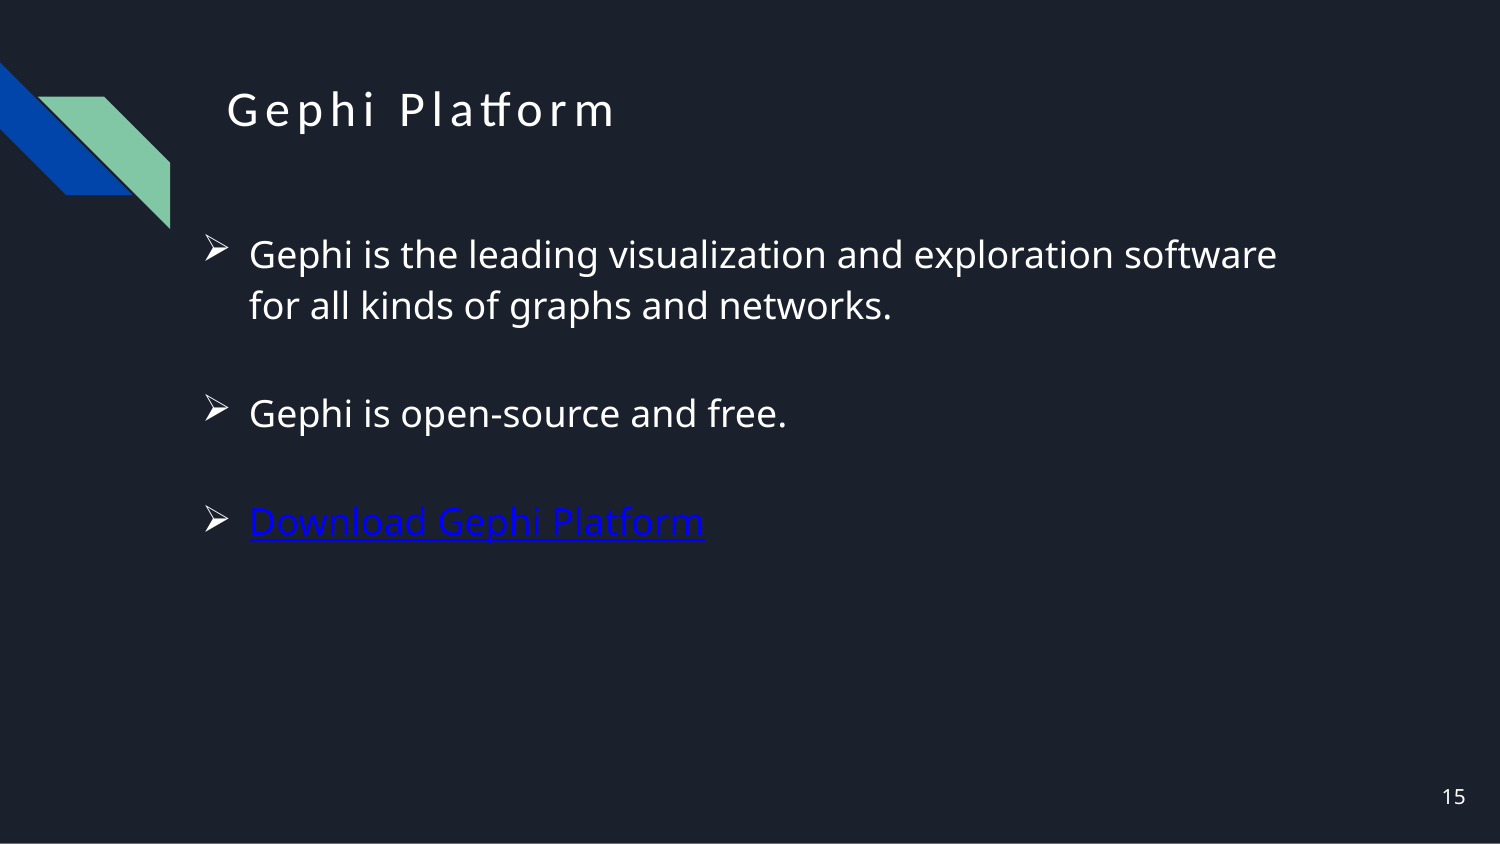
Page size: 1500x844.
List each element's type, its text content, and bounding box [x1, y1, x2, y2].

text_box Gephi is the leading visualization and exploration software for all kinds of graphs and networks. Gephi is open-source and free. Download Gephi Platform [200, 221, 1338, 657]
slide_number 15 [1435, 782, 1473, 844]
title Gephi Platform [224, 74, 781, 218]
